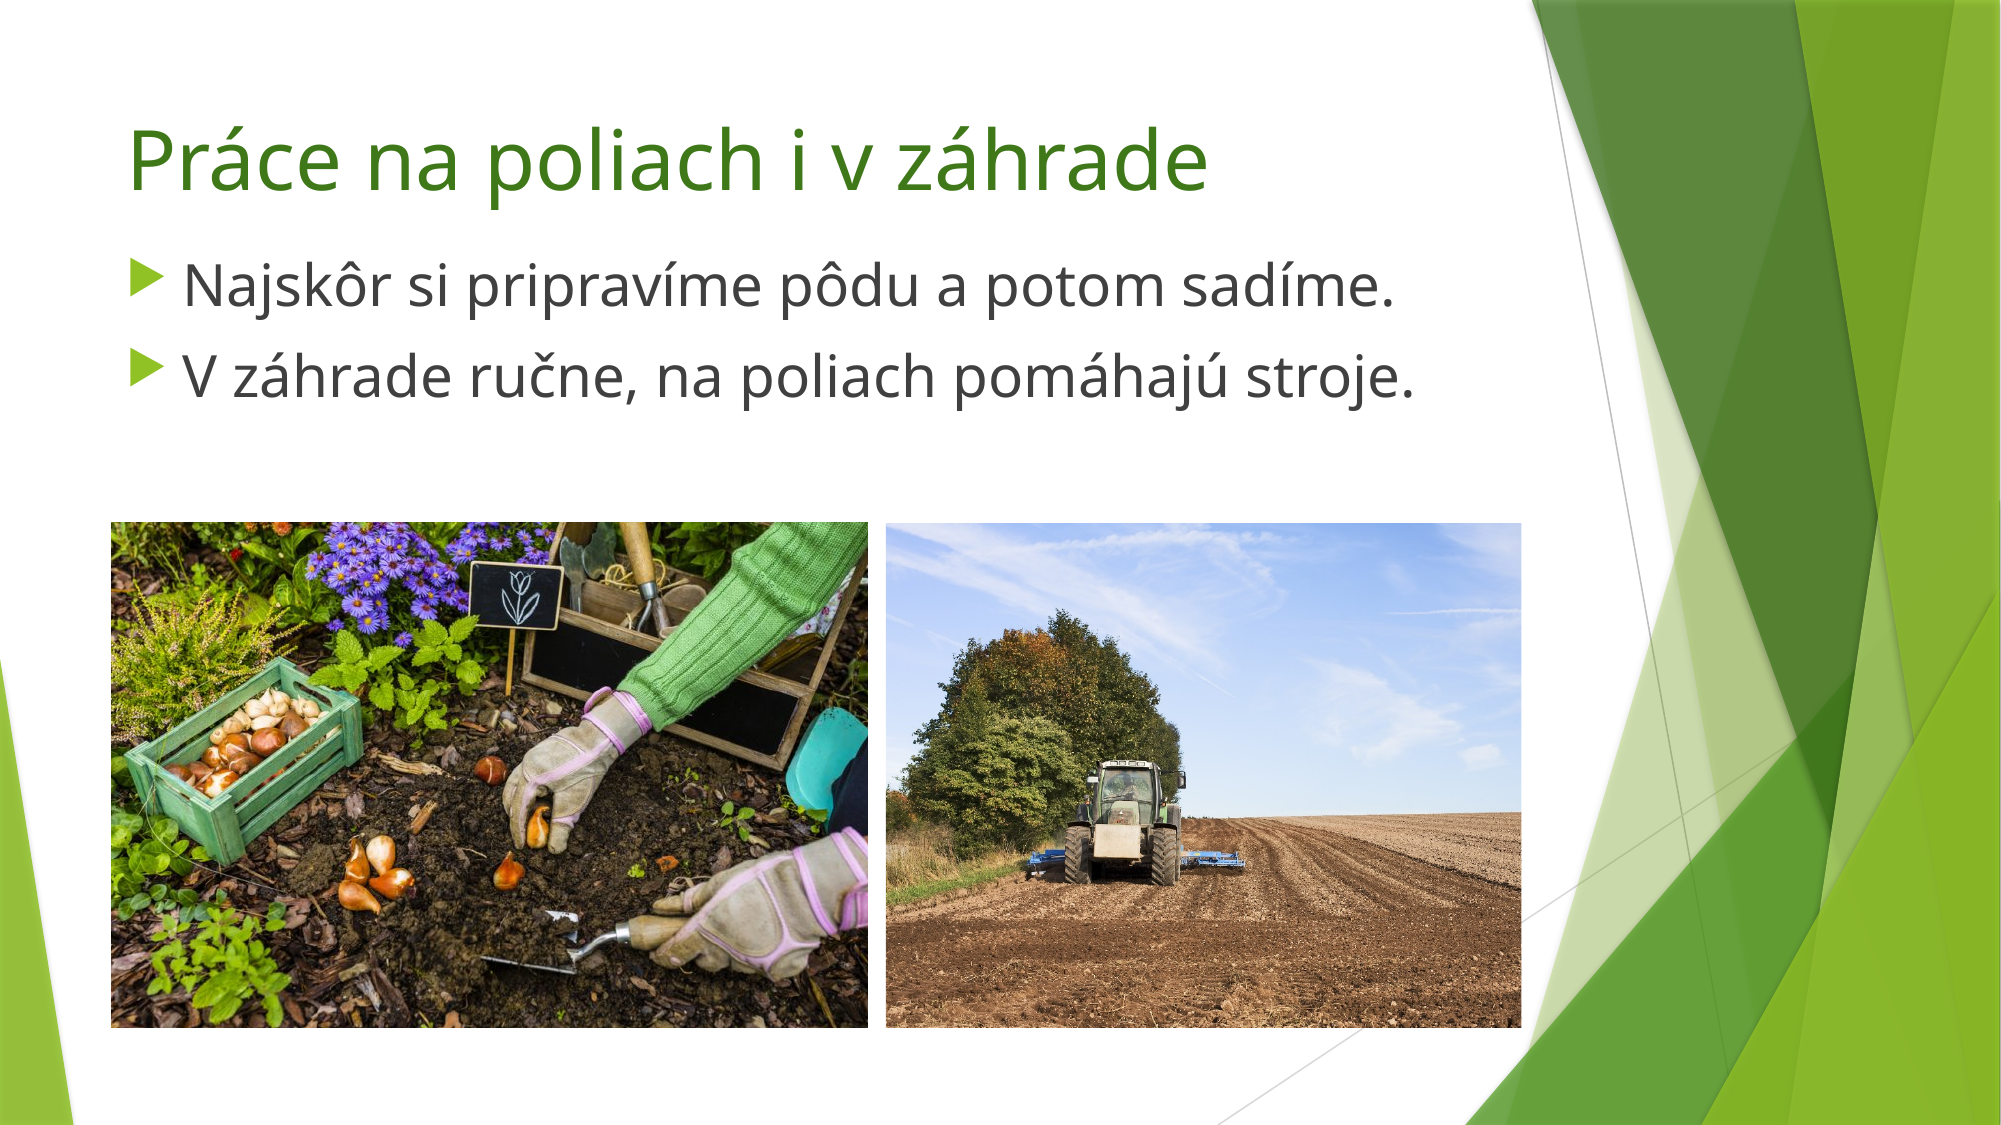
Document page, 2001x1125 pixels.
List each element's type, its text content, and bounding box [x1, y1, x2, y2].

list Najskôr si pripravíme pôdu a potom sadíme. V záhrade ručne, na poliach pomáhajú stroje. [111, 240, 1522, 553]
picture [110, 522, 869, 1028]
title Práce na poliach i v záhrade [111, 99, 1522, 240]
picture [885, 520, 1522, 1028]
